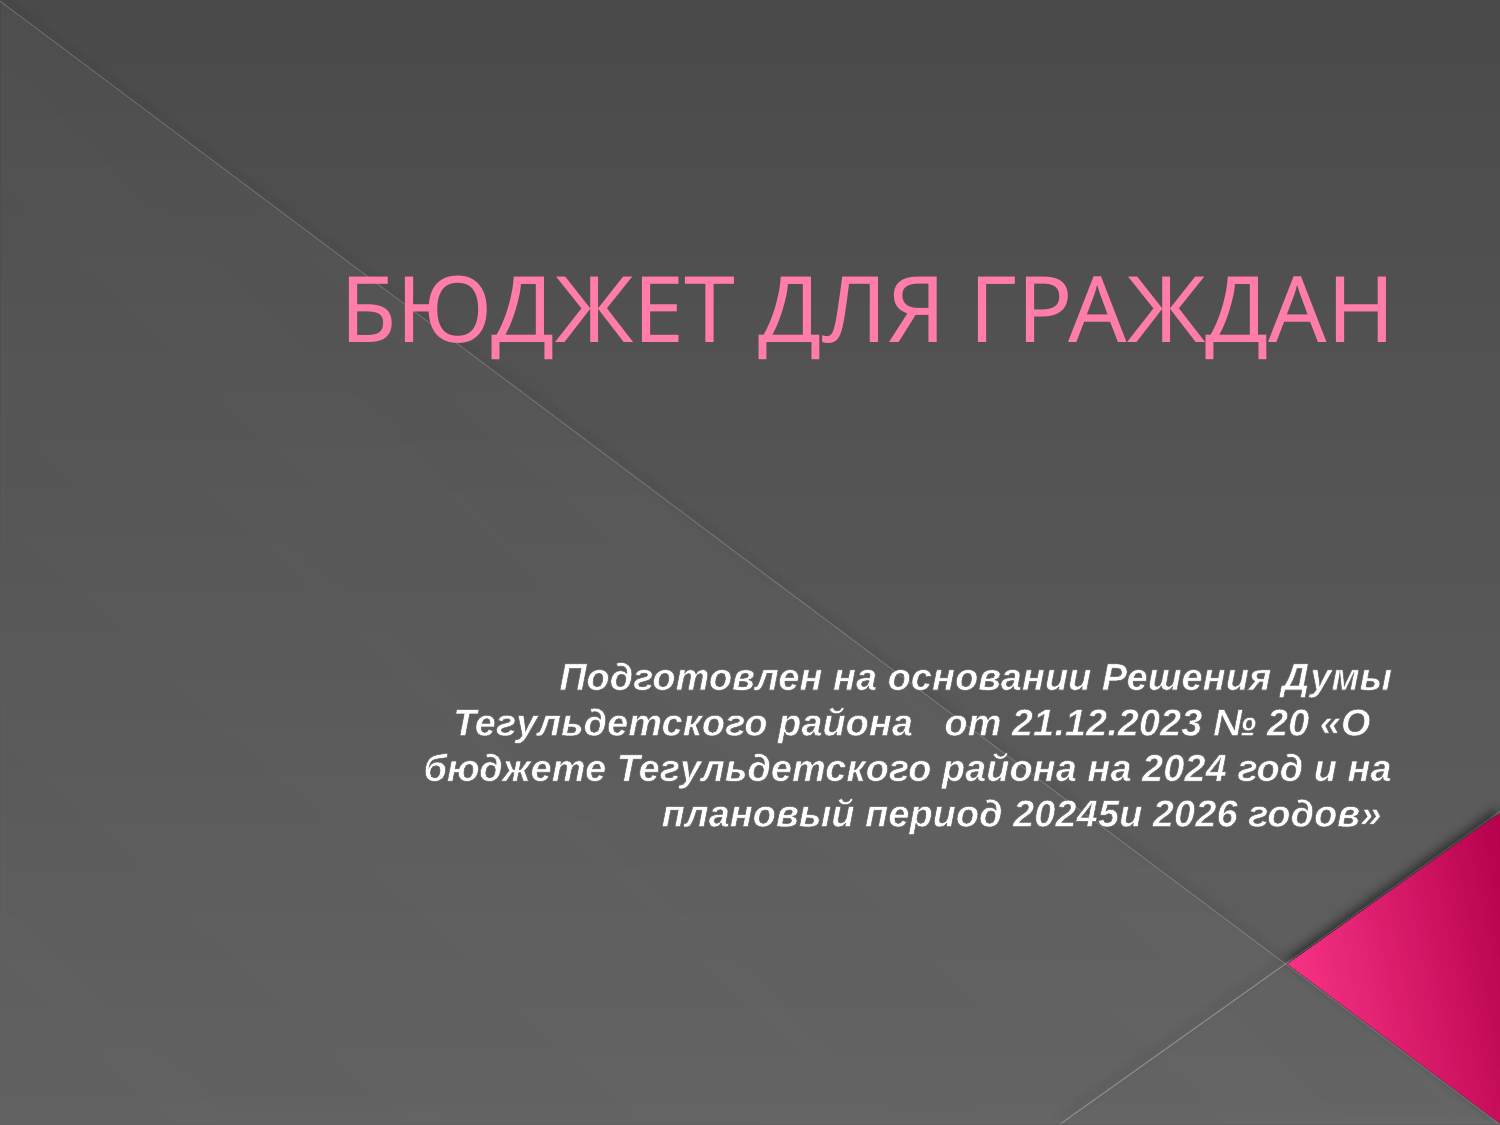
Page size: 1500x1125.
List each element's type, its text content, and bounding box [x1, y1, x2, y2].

title БЮДЖЕТ ДЛЯ ГРАЖДАН [88, 127, 1412, 369]
subtitle Подготовлен на основании Решения Думы Тегульдетского района от 21.12.2023 № 20 «О бюджете Тегульдетского района на 2024 год и на плановый период 20245и 2026 годов» [304, 644, 1412, 845]
